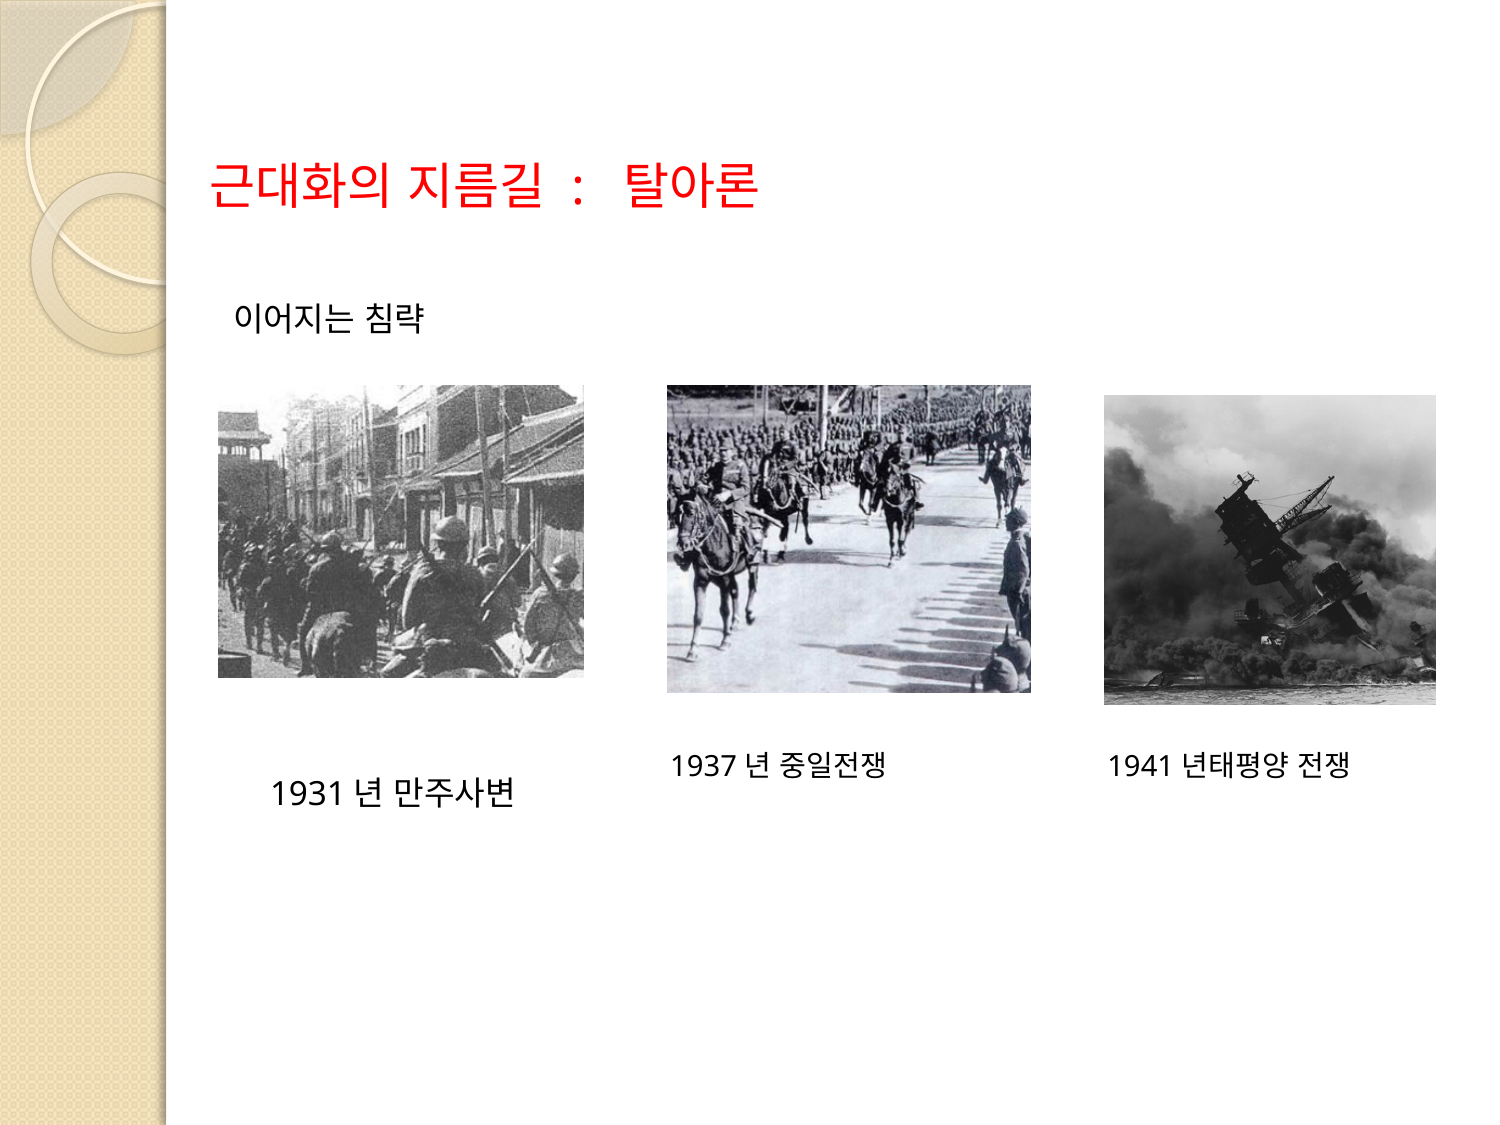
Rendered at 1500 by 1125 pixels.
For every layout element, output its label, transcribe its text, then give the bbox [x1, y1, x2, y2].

text_box 1941년태평양 전쟁 [1235, 739, 1500, 790]
picture [1104, 395, 1436, 705]
text_box 1931년 만주사변 [255, 764, 834, 820]
text_box 이어지는 침략 [218, 290, 798, 346]
text_box 근대화의 지름길 : 탈아론 [194, 78, 1459, 291]
text_box 1937년 중일전쟁 [655, 739, 1235, 790]
picture [667, 385, 1031, 693]
picture [218, 385, 585, 678]
